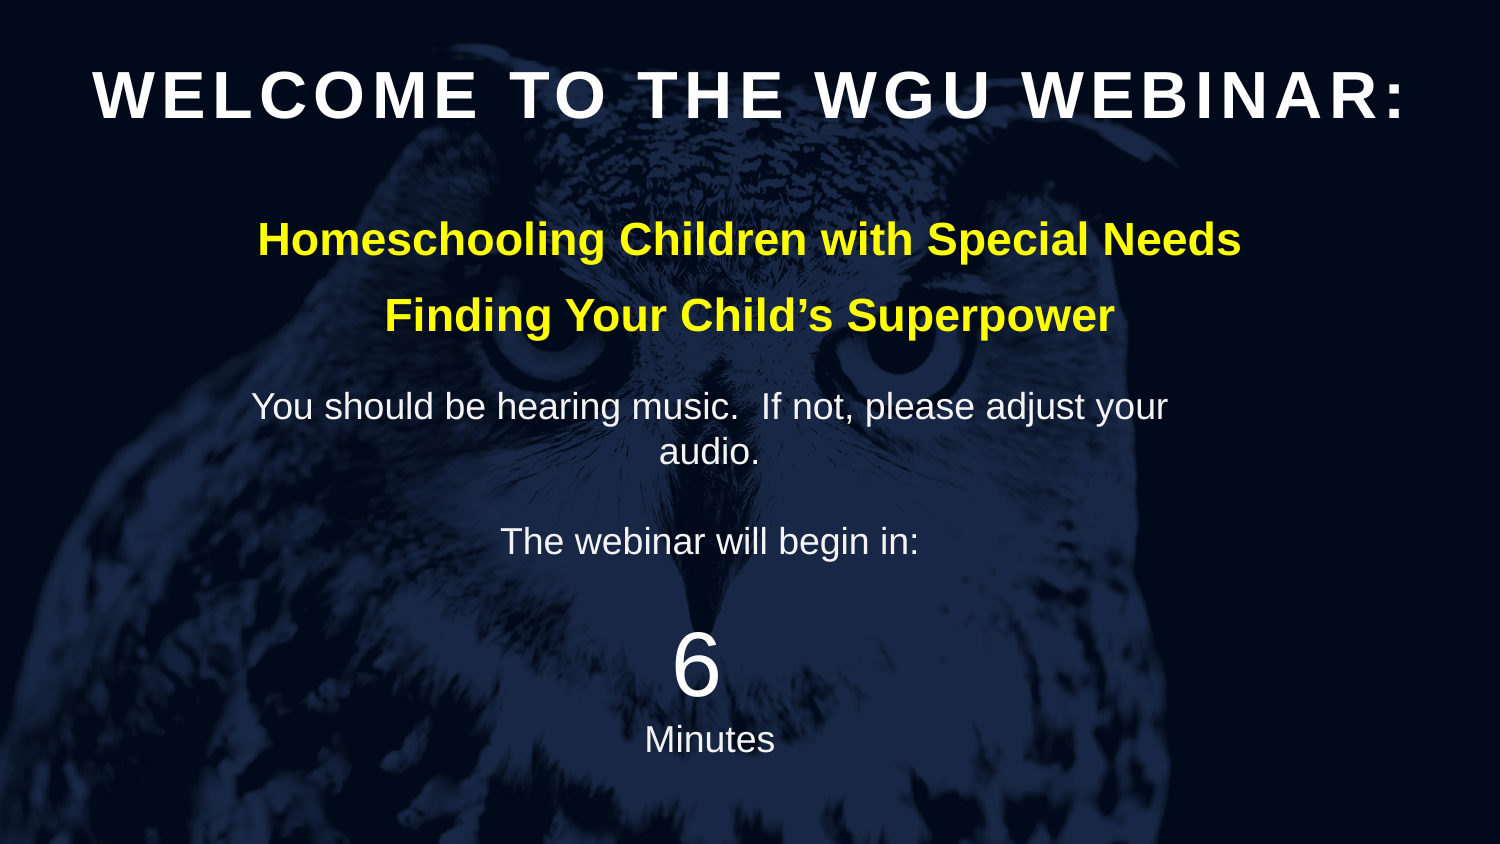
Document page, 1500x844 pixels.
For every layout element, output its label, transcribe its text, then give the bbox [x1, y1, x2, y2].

text_box 6 Minutes [496, 597, 923, 768]
list Welcome to the WGU Webinar: [24, 44, 1475, 158]
picture [0, 0, 1500, 190]
text_box You should be hearing music. If not, please adjust your audio. The webinar will begin in: [226, 374, 1194, 570]
text_box Homeschooling Children with Special Needs Finding Your Child’s Superpower [0, 190, 1500, 349]
picture [0, 349, 1500, 844]
